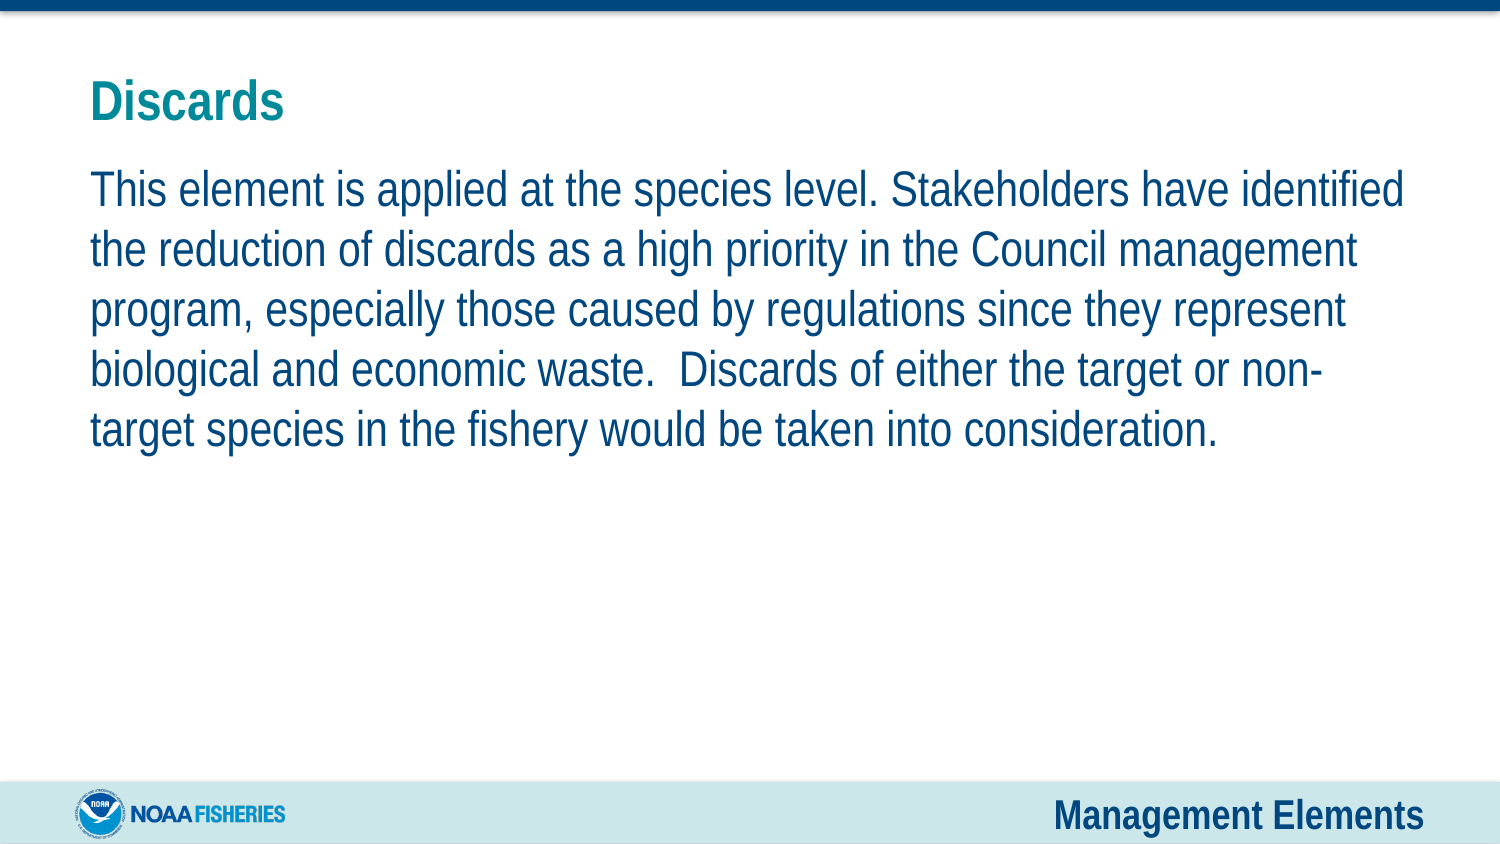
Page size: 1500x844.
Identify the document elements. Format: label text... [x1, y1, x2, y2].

list This element is applied at the species level. Stakeholders have identified the reduction of discards as a high priority in the Council management program, especially those caused by regulations since they represent biological and economic waste. Discards of either the target or non-target species in the fishery would be taken into consideration. [75, 148, 1425, 706]
slide_number Management Elements [375, 781, 1425, 844]
picture [75, 789, 285, 839]
picture [268, 809, 277, 819]
title Discards [75, 56, 1425, 140]
